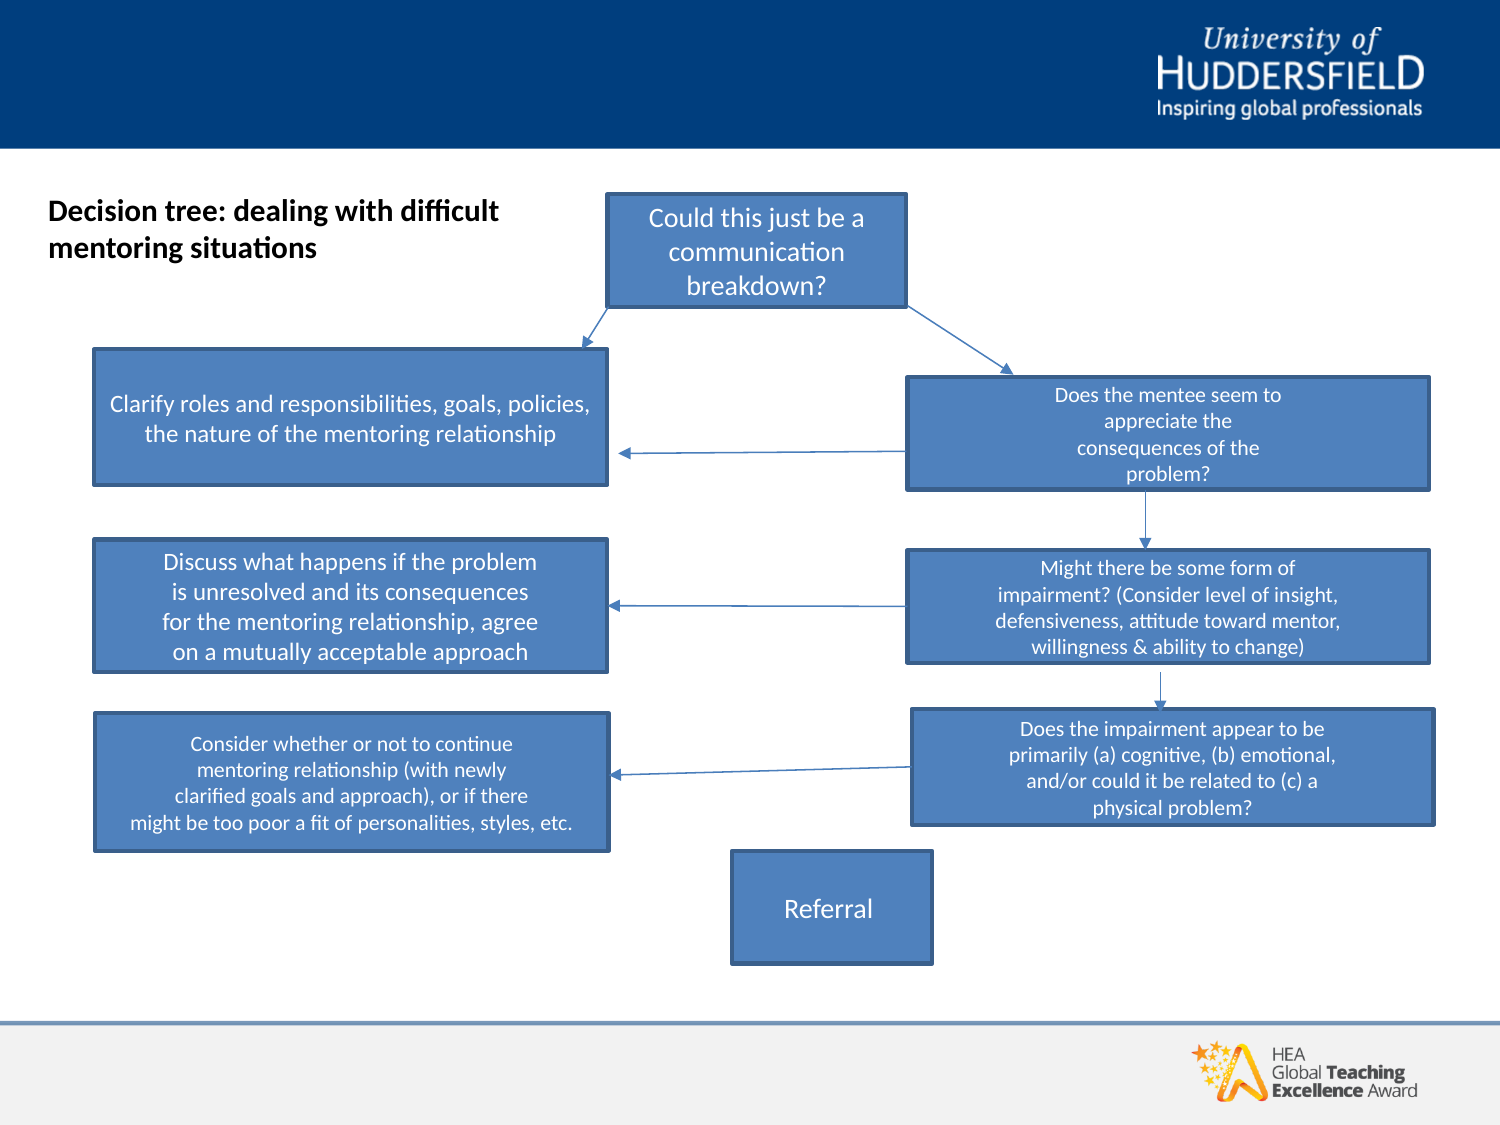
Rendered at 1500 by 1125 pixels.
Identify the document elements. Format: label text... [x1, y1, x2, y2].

text_box Decision tree: dealing with difficult mentoring situations [33, 182, 585, 273]
text_box Could this just be a communication breakdown? [605, 192, 908, 309]
text_box Consider whether or not to continue mentoring relationship (with newly clarified goals and approach), or if there might be too poor a fit of personalities, styles, etc. [93, 711, 611, 853]
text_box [608, 766, 912, 776]
picture [1187, 1034, 1424, 1112]
picture [1158, 27, 1425, 121]
text_box Discuss what happens if the problem is unresolved and its consequences for the mentoring relationship, agree on a mutually acceptable approach [92, 537, 609, 674]
text_box Does the impairment appear to be primarily (a) cognitive, (b) emotional, and/or could it be related to (c) a physical problem? [910, 707, 1436, 827]
text_box Does the mentee seem to appreciate the consequences of the problem? [905, 375, 1431, 492]
text_box Might there be some form of impairment? (Consider level of insight, defensiveness, attitude toward mentor, willingness & ability to change) [905, 548, 1431, 665]
text_box Referral [730, 849, 934, 966]
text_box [581, 306, 609, 350]
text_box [907, 305, 1014, 375]
text_box Clarify roles and responsibilities, goals, policies, the nature of the mentoring relationship [92, 347, 609, 487]
